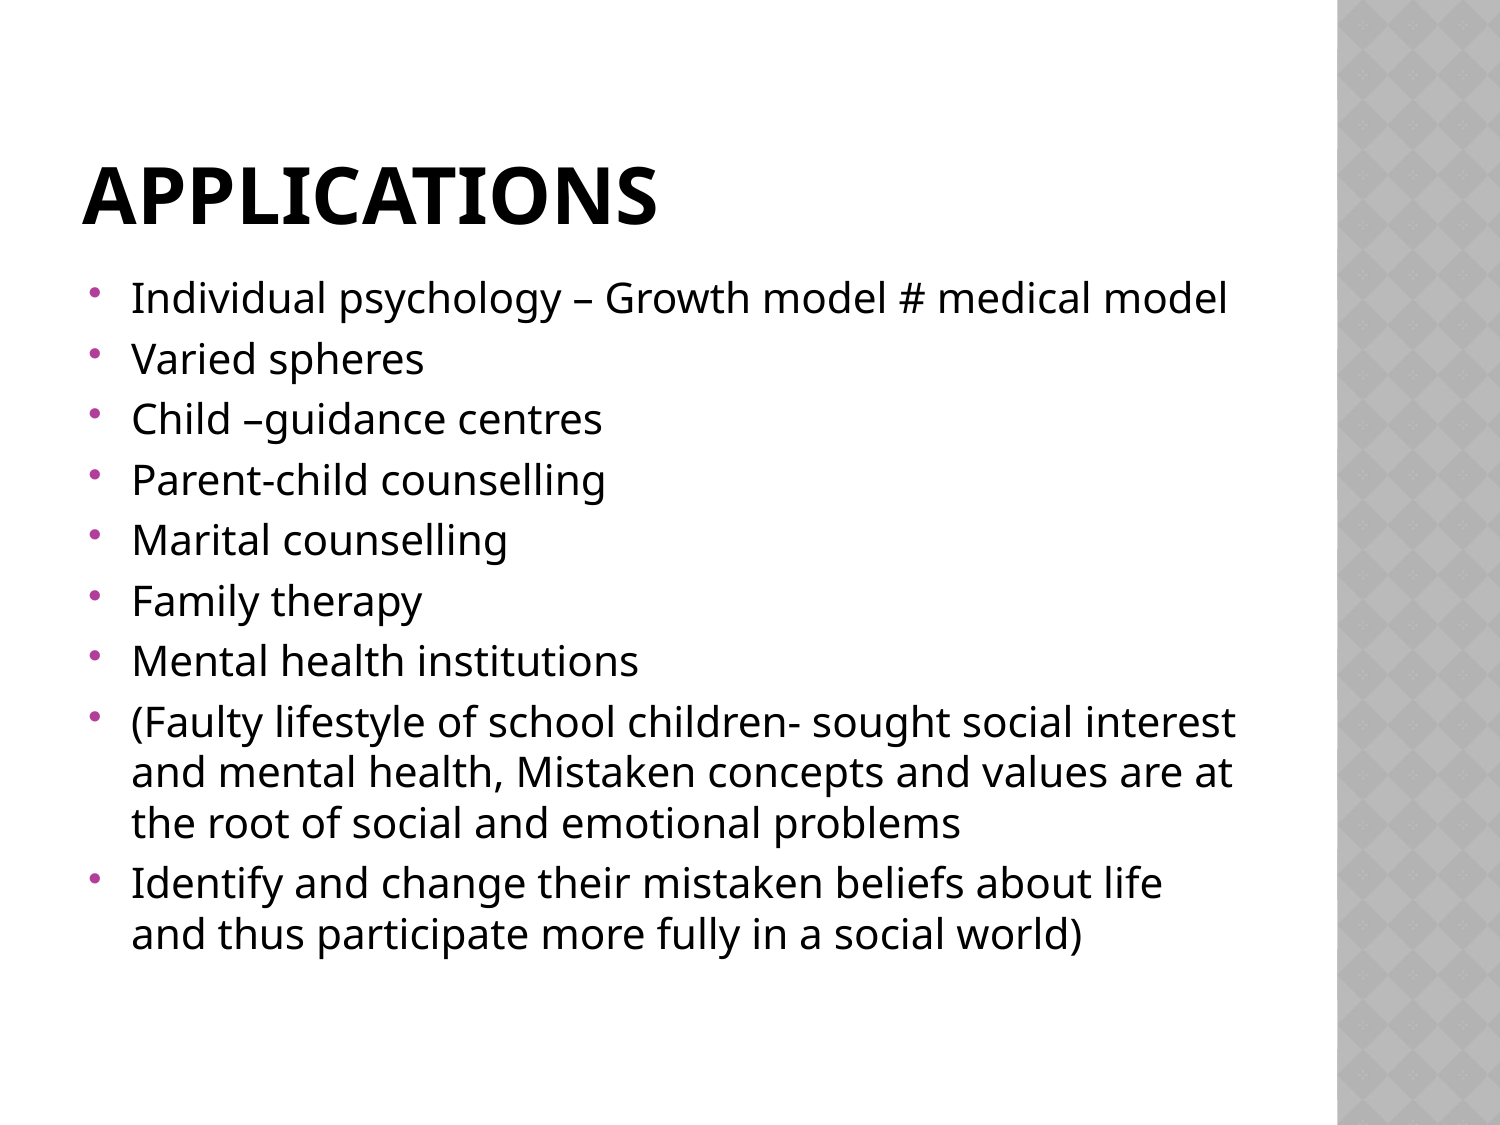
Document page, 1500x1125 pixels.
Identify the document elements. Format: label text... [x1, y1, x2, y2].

title Applications [75, 52, 1263, 240]
list Individual psychology – Growth model # medical model Varied spheres Child –guidance centres Parent-child counselling Marital counselling Family therapy Mental health institutions (Faulty lifestyle of school children- sought social interest and mental health, Mistaken concepts and values are at the root of social and emotional problems Identify and change their mistaken beliefs about life and thus participate more fully in a social world) [75, 264, 1263, 1059]
